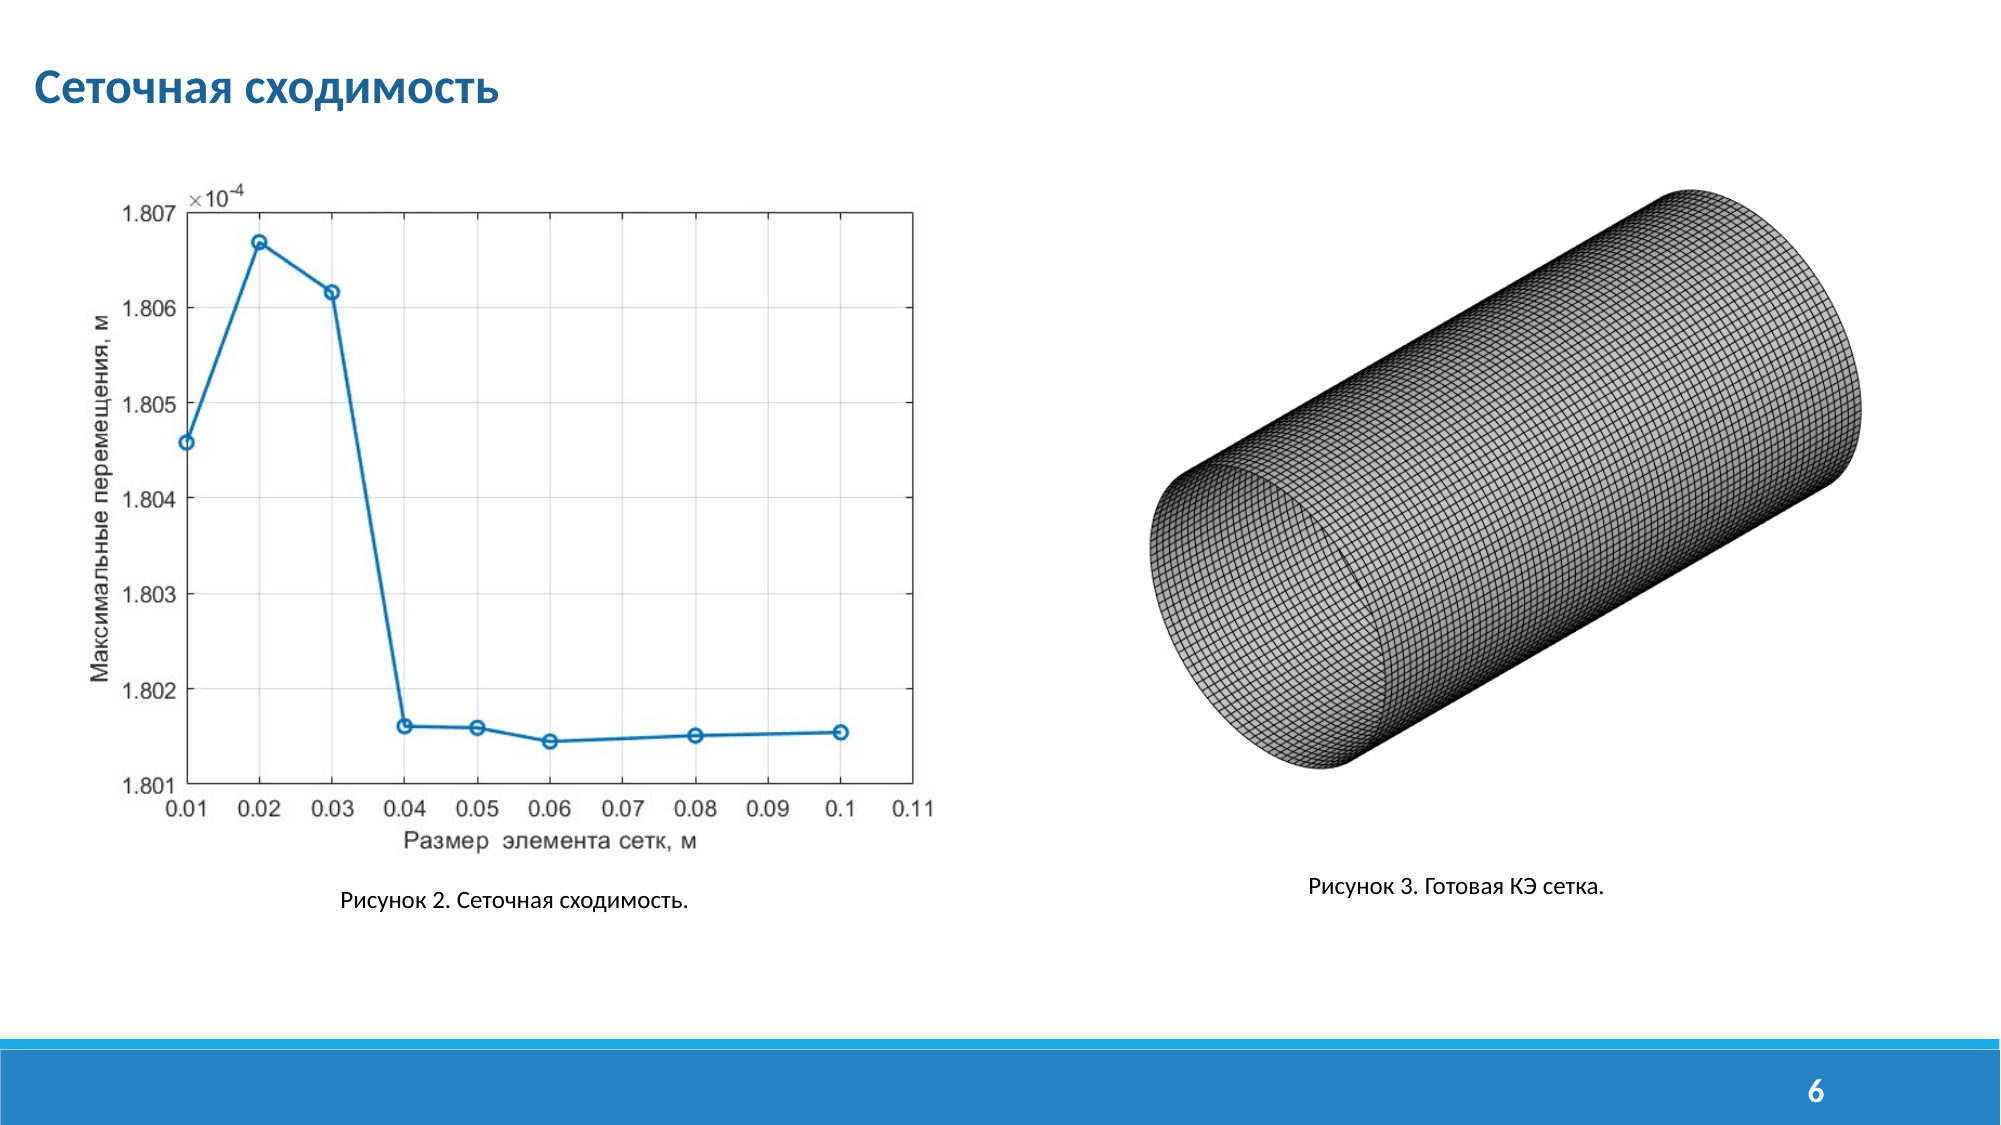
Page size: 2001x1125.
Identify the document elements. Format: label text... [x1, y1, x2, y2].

slide_number 6 [1624, 1059, 1840, 1120]
picture [1090, 160, 1890, 788]
text_box Рисунок 3. Готовая КЭ сетка. [1293, 862, 1621, 907]
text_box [64, 160, 1003, 863]
text_box Сеточная сходимость [19, 46, 1211, 122]
text_box Рисунок 2. Сеточная сходимость. [325, 876, 742, 921]
